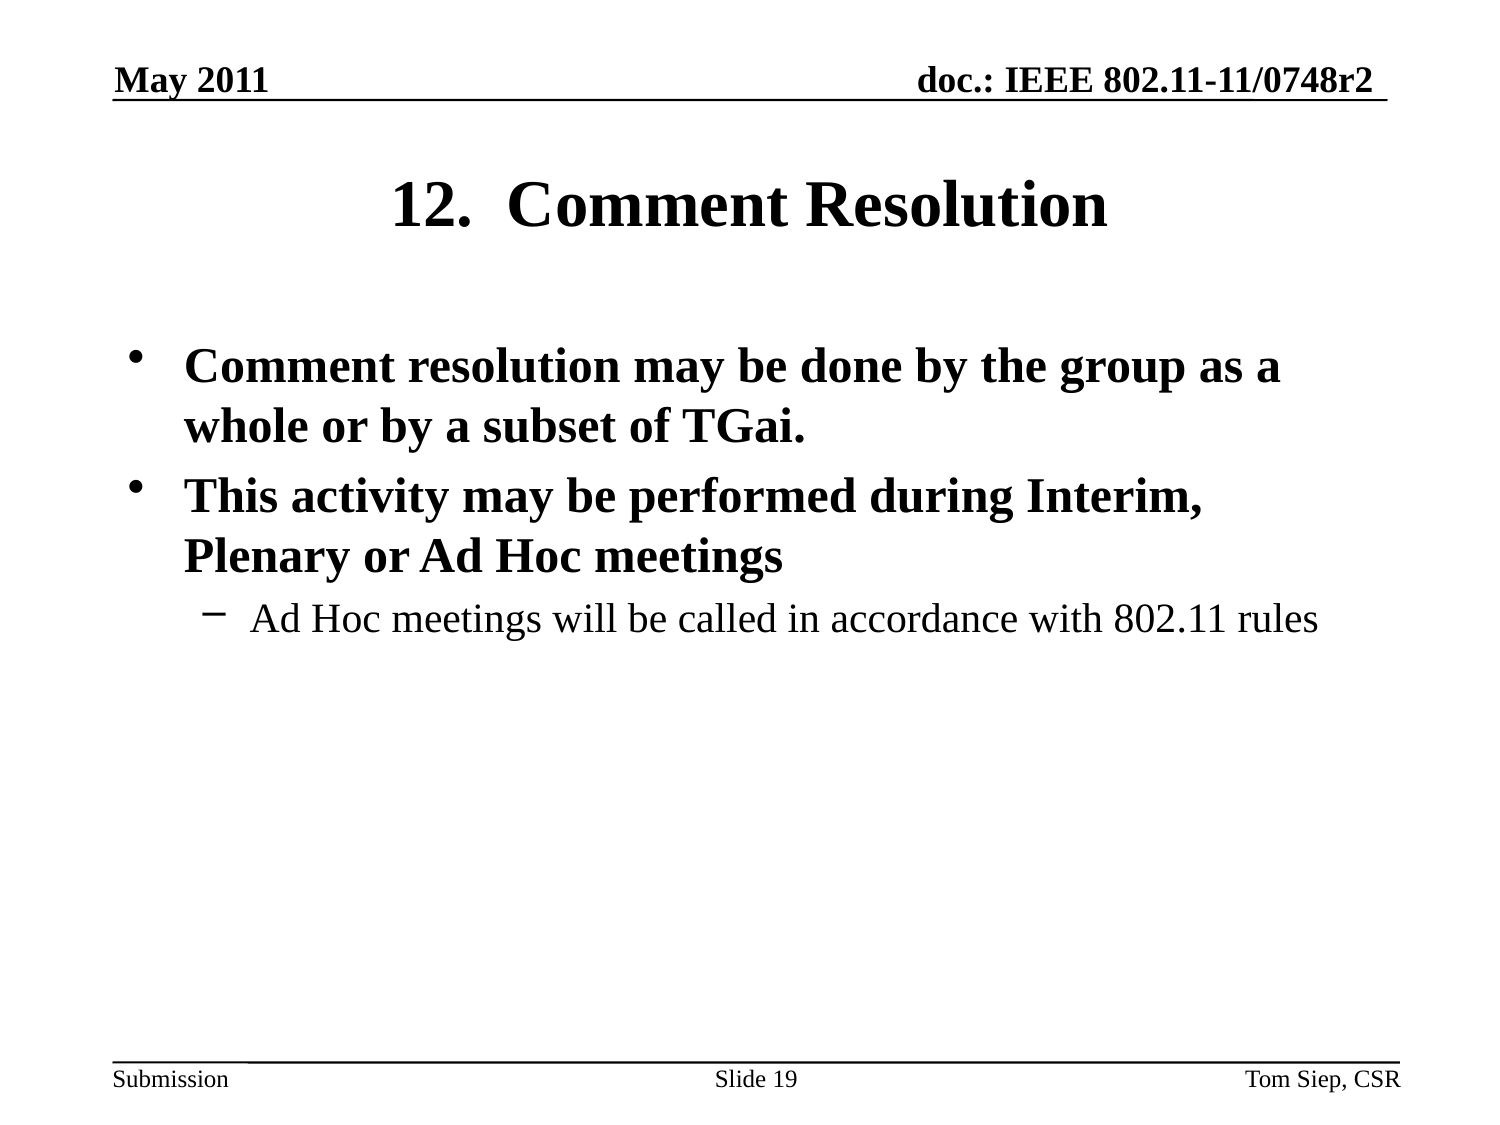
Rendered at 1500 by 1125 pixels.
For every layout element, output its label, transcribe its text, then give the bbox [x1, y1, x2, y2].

title 12. Comment Resolution [112, 112, 1388, 288]
footer Tom Siep, CSR [1243, 1061, 1402, 1093]
slide_number Slide 19 [712, 1061, 800, 1093]
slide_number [114, 54, 272, 101]
list Comment resolution may be done by the group as a whole or by a subset of TGai. This activity may be performed during Interim, Plenary or Ad Hoc meetings Ad Hoc meetings will be called in accordance with 802.11 rules [112, 324, 1388, 1001]
